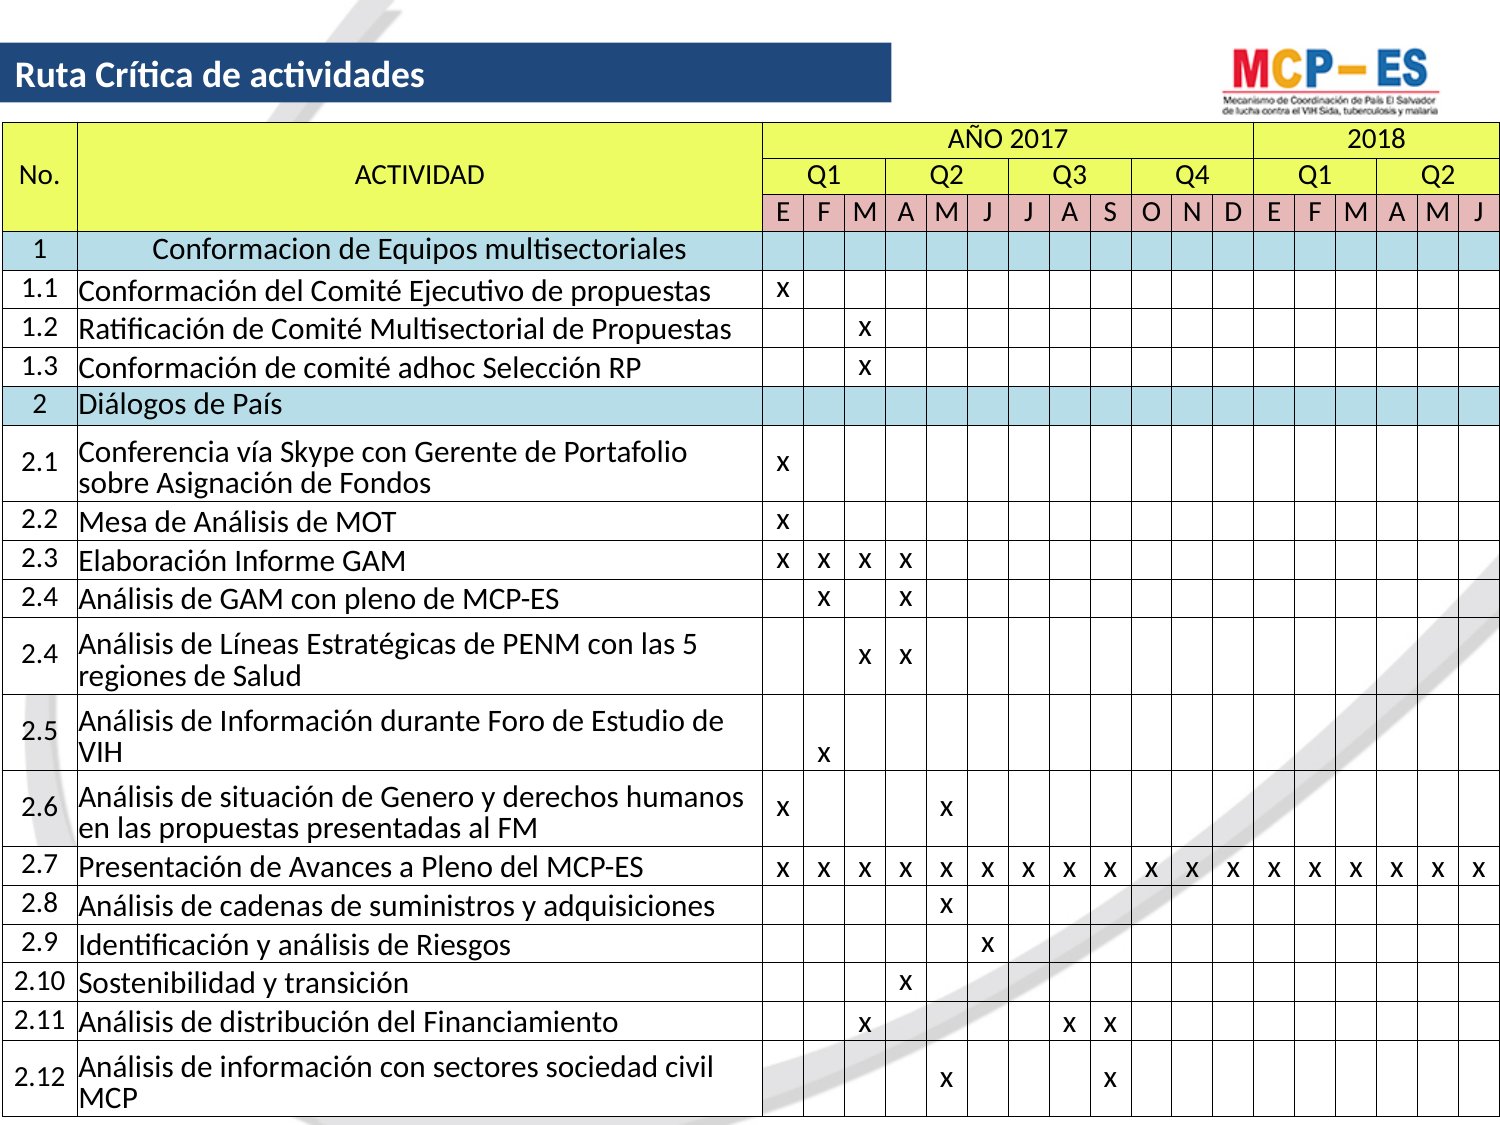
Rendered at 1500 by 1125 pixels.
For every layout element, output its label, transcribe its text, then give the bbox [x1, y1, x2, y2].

table_cell [1336, 925, 1376, 962]
table_cell [927, 271, 967, 308]
table_cell Análisis de información con sectores sociedad civil MCP [78, 1041, 762, 1116]
table_cell [1050, 771, 1090, 846]
table_cell x [845, 348, 885, 386]
table_cell x [763, 847, 803, 885]
table_cell [968, 426, 1008, 501]
table_cell [804, 348, 844, 386]
table_cell x [1132, 847, 1171, 885]
table_cell A [1377, 195, 1417, 231]
table_cell Conferencia vía Skype con Gerente de Portafolio sobre Asignación de Fondos [78, 426, 762, 501]
table_cell x [845, 541, 885, 579]
table_cell [968, 1002, 1008, 1040]
table_cell [1459, 695, 1499, 770]
table_cell 1.3 [3, 348, 77, 386]
table_cell [1091, 618, 1131, 694]
table_cell [1459, 309, 1499, 347]
table_cell M [1418, 195, 1458, 231]
table_cell [1418, 771, 1458, 846]
table_cell [968, 618, 1008, 694]
table_cell [845, 925, 885, 962]
table_cell [1009, 695, 1049, 770]
table_cell [1459, 271, 1499, 308]
table_cell [1377, 426, 1417, 501]
table_cell x [886, 618, 926, 694]
table_cell [1295, 541, 1335, 579]
table_cell [1418, 502, 1458, 540]
table_cell x [886, 541, 926, 579]
table_cell [886, 271, 926, 308]
table_cell [1050, 886, 1090, 924]
table_cell M [1336, 195, 1376, 231]
table_cell [1132, 426, 1171, 501]
table_cell 2.2 [3, 502, 77, 540]
table_cell [1172, 886, 1212, 924]
table_cell [927, 502, 967, 540]
table_cell J [1009, 195, 1049, 231]
table_cell F [804, 195, 844, 231]
table_cell J [968, 195, 1008, 231]
table_cell [1213, 426, 1253, 501]
table_cell [763, 580, 803, 617]
table_cell [1091, 580, 1131, 617]
table_cell x [1336, 847, 1376, 885]
table_cell 2.12 [3, 1041, 77, 1116]
table_cell [1295, 925, 1335, 962]
table_cell [1459, 541, 1499, 579]
table_cell [968, 695, 1008, 770]
table_cell [1459, 925, 1499, 962]
table_cell [763, 1041, 803, 1116]
table_cell [1132, 618, 1171, 694]
table_cell [927, 541, 967, 579]
table_cell [1009, 502, 1049, 540]
table_cell [1050, 1041, 1090, 1116]
table_cell 2.3 [3, 541, 77, 579]
table_cell [1050, 618, 1090, 694]
table_cell [1336, 541, 1376, 579]
table_cell [927, 348, 967, 386]
table_cell [1213, 348, 1253, 386]
table_cell [804, 426, 844, 501]
table_cell Mesa de Análisis de MOT [78, 502, 762, 540]
table_cell [763, 695, 803, 770]
table_cell [968, 271, 1008, 308]
table_cell Q3 [1009, 159, 1131, 194]
table_cell [1377, 232, 1417, 270]
table_cell [1377, 348, 1417, 386]
table_cell [1254, 963, 1294, 1001]
table_cell [1336, 502, 1376, 540]
table_cell [1213, 771, 1253, 846]
table_cell [1336, 618, 1376, 694]
table_cell x [927, 886, 967, 924]
table_cell [968, 387, 1008, 425]
table_cell [886, 232, 926, 270]
table_cell [1459, 232, 1499, 270]
table_cell [1295, 271, 1335, 308]
table_cell x [1050, 847, 1090, 885]
table_cell [804, 232, 844, 270]
table_cell [1377, 580, 1417, 617]
table_cell Análisis de Información durante Foro de Estudio de VIH [78, 695, 762, 770]
table_cell [845, 1041, 885, 1116]
table_cell x [804, 541, 844, 579]
table_cell [1377, 1041, 1417, 1116]
table_cell [1091, 925, 1131, 962]
table_cell [927, 580, 967, 617]
table_cell [1459, 963, 1499, 1001]
table_cell 2.6 [3, 771, 77, 846]
table_cell [1377, 618, 1417, 694]
table_cell 2.11 [3, 1002, 77, 1040]
table_cell [1050, 925, 1090, 962]
table_cell [1418, 426, 1458, 501]
table_cell [1213, 309, 1253, 347]
table_cell x [927, 1041, 967, 1116]
table_cell [1418, 1041, 1458, 1116]
table_cell [1295, 963, 1335, 1001]
table_cell 1.2 [3, 309, 77, 347]
table_cell [804, 886, 844, 924]
table_cell [1132, 541, 1171, 579]
table_cell [1050, 387, 1090, 425]
table_cell [1213, 232, 1253, 270]
table_cell [1091, 271, 1131, 308]
table_cell Q2 [886, 159, 1008, 194]
table_cell x [886, 963, 926, 1001]
table_cell [845, 580, 885, 617]
table_cell Análisis de Líneas Estratégicas de PENM con las 5 regiones de Salud [78, 618, 762, 694]
table_cell [886, 309, 926, 347]
table_cell [1050, 309, 1090, 347]
table_cell [927, 925, 967, 962]
table_cell [1213, 618, 1253, 694]
table_cell [1009, 271, 1049, 308]
table_cell [845, 695, 885, 770]
table_cell [1132, 387, 1171, 425]
table_cell [927, 618, 967, 694]
table_cell [1254, 387, 1294, 425]
table_cell 1 [3, 232, 77, 270]
table_cell [1459, 348, 1499, 386]
table_cell [1459, 387, 1499, 425]
table_cell [1009, 387, 1049, 425]
table_cell Ratificación de Comité Multisectorial de Propuestas [78, 309, 762, 347]
table_cell [1336, 232, 1376, 270]
table_cell [1295, 309, 1335, 347]
table_cell M [845, 195, 885, 231]
table_cell [1377, 1002, 1417, 1040]
table_cell x [804, 580, 844, 617]
table_header AÑO 2017 [763, 123, 1253, 158]
table_cell [886, 1002, 926, 1040]
table_cell [927, 1002, 967, 1040]
table_cell [804, 963, 844, 1001]
table_cell [1172, 618, 1212, 694]
table_cell [1132, 1002, 1171, 1040]
table_cell D [1213, 195, 1253, 231]
table_cell J [1459, 195, 1499, 231]
table_cell x [1254, 847, 1294, 885]
text_box Ruta Crítica de actividades [0, 42, 892, 103]
table_cell [1377, 387, 1417, 425]
table_cell Presentación de Avances a Pleno del MCP-ES [78, 847, 762, 885]
table_cell [886, 426, 926, 501]
table_cell [1418, 618, 1458, 694]
table_cell [1009, 232, 1049, 270]
table_cell [1091, 695, 1131, 770]
table_cell [968, 232, 1008, 270]
table_cell [1050, 541, 1090, 579]
table_cell x [845, 309, 885, 347]
table_cell Análisis de GAM con pleno de MCP-ES [78, 580, 762, 617]
table_cell x [1050, 1002, 1090, 1040]
table_cell [845, 232, 885, 270]
table_cell [1132, 580, 1171, 617]
table_cell [1132, 695, 1171, 770]
table_cell [1336, 387, 1376, 425]
table_cell [1213, 695, 1253, 770]
table_cell [1459, 502, 1499, 540]
table_cell x [763, 771, 803, 846]
table_cell [968, 963, 1008, 1001]
table_cell [1091, 771, 1131, 846]
table_cell [1377, 271, 1417, 308]
table_cell [1418, 695, 1458, 770]
table_cell x [1172, 847, 1212, 885]
table_cell [845, 771, 885, 846]
table_cell [1295, 618, 1335, 694]
table_cell [1213, 502, 1253, 540]
table_cell [968, 541, 1008, 579]
table_cell [1336, 426, 1376, 501]
table_cell [1213, 541, 1253, 579]
table_cell [886, 695, 926, 770]
table_cell [968, 580, 1008, 617]
table_cell x [1459, 847, 1499, 885]
table_cell [1009, 771, 1049, 846]
table_cell [763, 348, 803, 386]
table_cell [1050, 963, 1090, 1001]
table_cell [804, 925, 844, 962]
table_cell [1459, 886, 1499, 924]
table_cell x [763, 541, 803, 579]
table_cell [1091, 886, 1131, 924]
table_cell x [1418, 847, 1458, 885]
table_cell [1459, 618, 1499, 694]
table_cell [927, 232, 967, 270]
table_cell [1336, 1041, 1376, 1116]
table_cell [1172, 232, 1212, 270]
table_cell [1009, 541, 1049, 579]
table_cell x [804, 847, 844, 885]
table_cell Conformacion de Equipos multisectoriales [78, 232, 762, 270]
table_cell 2.9 [3, 925, 77, 962]
table_cell [1254, 232, 1294, 270]
table_cell [1172, 387, 1212, 425]
table_cell [1254, 695, 1294, 770]
table_cell [886, 771, 926, 846]
table_cell x [845, 847, 885, 885]
table_cell x [1091, 1041, 1131, 1116]
table_cell [1132, 502, 1171, 540]
table_cell [1254, 1041, 1294, 1116]
table_cell [1132, 1041, 1171, 1116]
table_cell [1254, 502, 1294, 540]
table_cell [763, 309, 803, 347]
table_cell [1009, 1041, 1049, 1116]
table_cell [763, 1002, 803, 1040]
table_cell [1377, 771, 1417, 846]
table_cell [1336, 963, 1376, 1001]
table_cell [1254, 771, 1294, 846]
table_cell x [763, 426, 803, 501]
table_cell [1172, 963, 1212, 1001]
table_cell [1213, 963, 1253, 1001]
table_cell [1172, 695, 1212, 770]
table_cell E [1254, 195, 1294, 231]
table_cell A [886, 195, 926, 231]
table_cell [1336, 695, 1376, 770]
picture [0, 0, 1500, 1125]
table_cell [1336, 886, 1376, 924]
table_cell E [763, 195, 803, 231]
table_cell [1213, 886, 1253, 924]
table_cell [1172, 925, 1212, 962]
table_cell F [1295, 195, 1335, 231]
table_cell [1377, 695, 1417, 770]
table_cell [968, 771, 1008, 846]
table_cell x [1091, 847, 1131, 885]
table_cell [1295, 695, 1335, 770]
table_cell [1336, 348, 1376, 386]
table_cell [1009, 886, 1049, 924]
table_cell [763, 618, 803, 694]
table_cell [1459, 580, 1499, 617]
table_cell x [886, 847, 926, 885]
table_cell [1295, 387, 1335, 425]
table_cell 2.1 [3, 426, 77, 501]
table_cell 2.5 [3, 695, 77, 770]
table_cell [1213, 1041, 1253, 1116]
table_cell [927, 309, 967, 347]
table_cell [1091, 232, 1131, 270]
table_cell [1091, 541, 1131, 579]
table_cell [804, 1002, 844, 1040]
table_cell [845, 271, 885, 308]
table_cell [1172, 426, 1212, 501]
table_cell [1295, 232, 1335, 270]
table_cell [1336, 1002, 1376, 1040]
table_cell [1132, 309, 1171, 347]
table_cell [1336, 271, 1376, 308]
table_cell 2.7 [3, 847, 77, 885]
table_cell [1418, 348, 1458, 386]
table_cell [1377, 925, 1417, 962]
table_cell [804, 771, 844, 846]
table_header 2018 [1254, 123, 1499, 158]
table_cell [968, 502, 1008, 540]
table_cell x [845, 1002, 885, 1040]
table_cell [1050, 695, 1090, 770]
table_cell [1050, 426, 1090, 501]
table_cell [1132, 271, 1171, 308]
table_cell [927, 963, 967, 1001]
table_cell [1459, 771, 1499, 846]
table_cell [1418, 232, 1458, 270]
table_cell [1213, 1002, 1253, 1040]
table_cell [1050, 348, 1090, 386]
table_cell [763, 232, 803, 270]
table_cell [804, 1041, 844, 1116]
table_cell [845, 963, 885, 1001]
table_cell [1459, 1002, 1499, 1040]
table_cell x [927, 847, 967, 885]
table_cell Diálogos de País [78, 387, 762, 425]
table_cell x [1295, 847, 1335, 885]
table_cell [845, 886, 885, 924]
table_cell [1336, 580, 1376, 617]
table_cell Q2 [1377, 159, 1499, 194]
table_cell [1009, 1002, 1049, 1040]
table_cell [1172, 502, 1212, 540]
table_cell [1172, 541, 1212, 579]
table_cell [1172, 271, 1212, 308]
table_cell [1418, 1002, 1458, 1040]
table_cell 2.10 [3, 963, 77, 1001]
table_cell [1377, 309, 1417, 347]
table_cell [1377, 541, 1417, 579]
table_cell Análisis de cadenas de suministros y adquisiciones [78, 886, 762, 924]
table_cell x [804, 695, 844, 770]
table_cell [968, 886, 1008, 924]
table_cell Análisis de distribución del Financiamiento [78, 1002, 762, 1040]
table_cell [1418, 271, 1458, 308]
table_cell [1418, 387, 1458, 425]
table_cell [1459, 1041, 1499, 1116]
table_cell Q1 [763, 159, 885, 194]
table_cell N [1172, 195, 1212, 231]
table_cell [1377, 886, 1417, 924]
table_cell x [968, 847, 1008, 885]
table_cell [804, 271, 844, 308]
table_cell [886, 387, 926, 425]
table_cell [1254, 580, 1294, 617]
table_cell [1091, 426, 1131, 501]
table_cell [1213, 387, 1253, 425]
table_cell [1254, 271, 1294, 308]
table_cell [804, 502, 844, 540]
table_cell [927, 426, 967, 501]
table_cell [927, 387, 967, 425]
table_cell [845, 387, 885, 425]
table_cell [1418, 541, 1458, 579]
table_cell [1009, 309, 1049, 347]
table_cell x [845, 618, 885, 694]
table_cell [1213, 580, 1253, 617]
table_cell [1295, 348, 1335, 386]
table_cell [1254, 1002, 1294, 1040]
table_cell [1418, 925, 1458, 962]
table_cell [1459, 426, 1499, 501]
table_cell [1418, 963, 1458, 1001]
table_cell [1132, 771, 1171, 846]
table_cell Conformación de comité adhoc Selección RP [78, 348, 762, 386]
table_cell Q1 [1254, 159, 1376, 194]
table_cell [1295, 1041, 1335, 1116]
table_cell [968, 348, 1008, 386]
table_cell [763, 886, 803, 924]
table_cell [763, 387, 803, 425]
table_cell x [1213, 847, 1253, 885]
table_cell O [1132, 195, 1171, 231]
table_cell 2.4 [3, 580, 77, 617]
table_cell [1050, 502, 1090, 540]
table_cell [1295, 426, 1335, 501]
table_cell x [1091, 1002, 1131, 1040]
table_cell [1295, 1002, 1335, 1040]
table_cell [968, 309, 1008, 347]
table_cell x [763, 271, 803, 308]
table_cell Q4 [1132, 159, 1253, 194]
table_cell x [886, 580, 926, 617]
table_cell Análisis de situación de Genero y derechos humanos en las propuestas presentadas al FM [78, 771, 762, 846]
table_cell x [1377, 847, 1417, 885]
table_cell [1254, 925, 1294, 962]
table_header No. [3, 123, 77, 231]
table_cell [886, 348, 926, 386]
table_cell [1091, 348, 1131, 386]
table_cell Sostenibilidad y transición [78, 963, 762, 1001]
table_cell [1254, 618, 1294, 694]
table_cell x [927, 771, 967, 846]
table_cell [1254, 541, 1294, 579]
table_cell [1009, 426, 1049, 501]
table_cell [1172, 309, 1212, 347]
table_cell A [1050, 195, 1090, 231]
table_cell M [927, 195, 967, 231]
table_cell [1254, 309, 1294, 347]
table_cell [804, 618, 844, 694]
table_cell [886, 886, 926, 924]
table_cell [1418, 309, 1458, 347]
table_cell [886, 502, 926, 540]
table_cell [845, 502, 885, 540]
table_cell [1213, 271, 1253, 308]
table_cell [1009, 925, 1049, 962]
table_cell [1050, 580, 1090, 617]
table_cell [1172, 1002, 1212, 1040]
table_cell [1009, 618, 1049, 694]
table_cell [1336, 309, 1376, 347]
table_cell Identificación y análisis de Riesgos [78, 925, 762, 962]
table_cell x [763, 502, 803, 540]
table_cell [886, 925, 926, 962]
table_cell [968, 1041, 1008, 1116]
table_cell [1132, 886, 1171, 924]
table_cell [1050, 232, 1090, 270]
table_cell [1172, 771, 1212, 846]
table_cell [1091, 387, 1131, 425]
table_header ACTIVIDAD [78, 123, 762, 231]
table_cell x [1009, 847, 1049, 885]
table_cell [1377, 502, 1417, 540]
table_cell [1172, 580, 1212, 617]
table_cell 2 [3, 387, 77, 425]
table_cell [1295, 771, 1335, 846]
table_cell [1295, 580, 1335, 617]
table_cell [763, 925, 803, 962]
table_cell [1050, 271, 1090, 308]
table_cell [1295, 886, 1335, 924]
table_cell [927, 695, 967, 770]
table_cell [1009, 963, 1049, 1001]
table_cell [1254, 886, 1294, 924]
table_cell [1295, 502, 1335, 540]
table_cell [1091, 963, 1131, 1001]
table_cell [1336, 771, 1376, 846]
table_cell [804, 387, 844, 425]
table_cell [1132, 925, 1171, 962]
table_cell [1377, 963, 1417, 1001]
table_cell [1009, 348, 1049, 386]
table_cell [804, 309, 844, 347]
table_cell Conformación del Comité Ejecutivo de propuestas [78, 271, 762, 308]
table_cell [1418, 886, 1458, 924]
table_cell x [968, 925, 1008, 962]
table_cell Elaboración Informe GAM [78, 541, 762, 579]
table_cell 1.1 [3, 271, 77, 308]
table_cell [1132, 232, 1171, 270]
table_cell 2.4 [3, 618, 77, 694]
table_cell [1213, 925, 1253, 962]
table_cell [1091, 502, 1131, 540]
table_cell [1009, 580, 1049, 617]
table_cell [1254, 426, 1294, 501]
table_cell 2.8 [3, 886, 77, 924]
table_cell [1172, 1041, 1212, 1116]
table_cell [1172, 348, 1212, 386]
table_cell [1132, 963, 1171, 1001]
table_cell [1091, 309, 1131, 347]
table_cell [845, 426, 885, 501]
table_cell [1132, 348, 1171, 386]
table_cell [886, 1041, 926, 1116]
table_cell [1254, 348, 1294, 386]
table_cell [763, 963, 803, 1001]
table_cell [1418, 580, 1458, 617]
table_cell S [1091, 195, 1131, 231]
